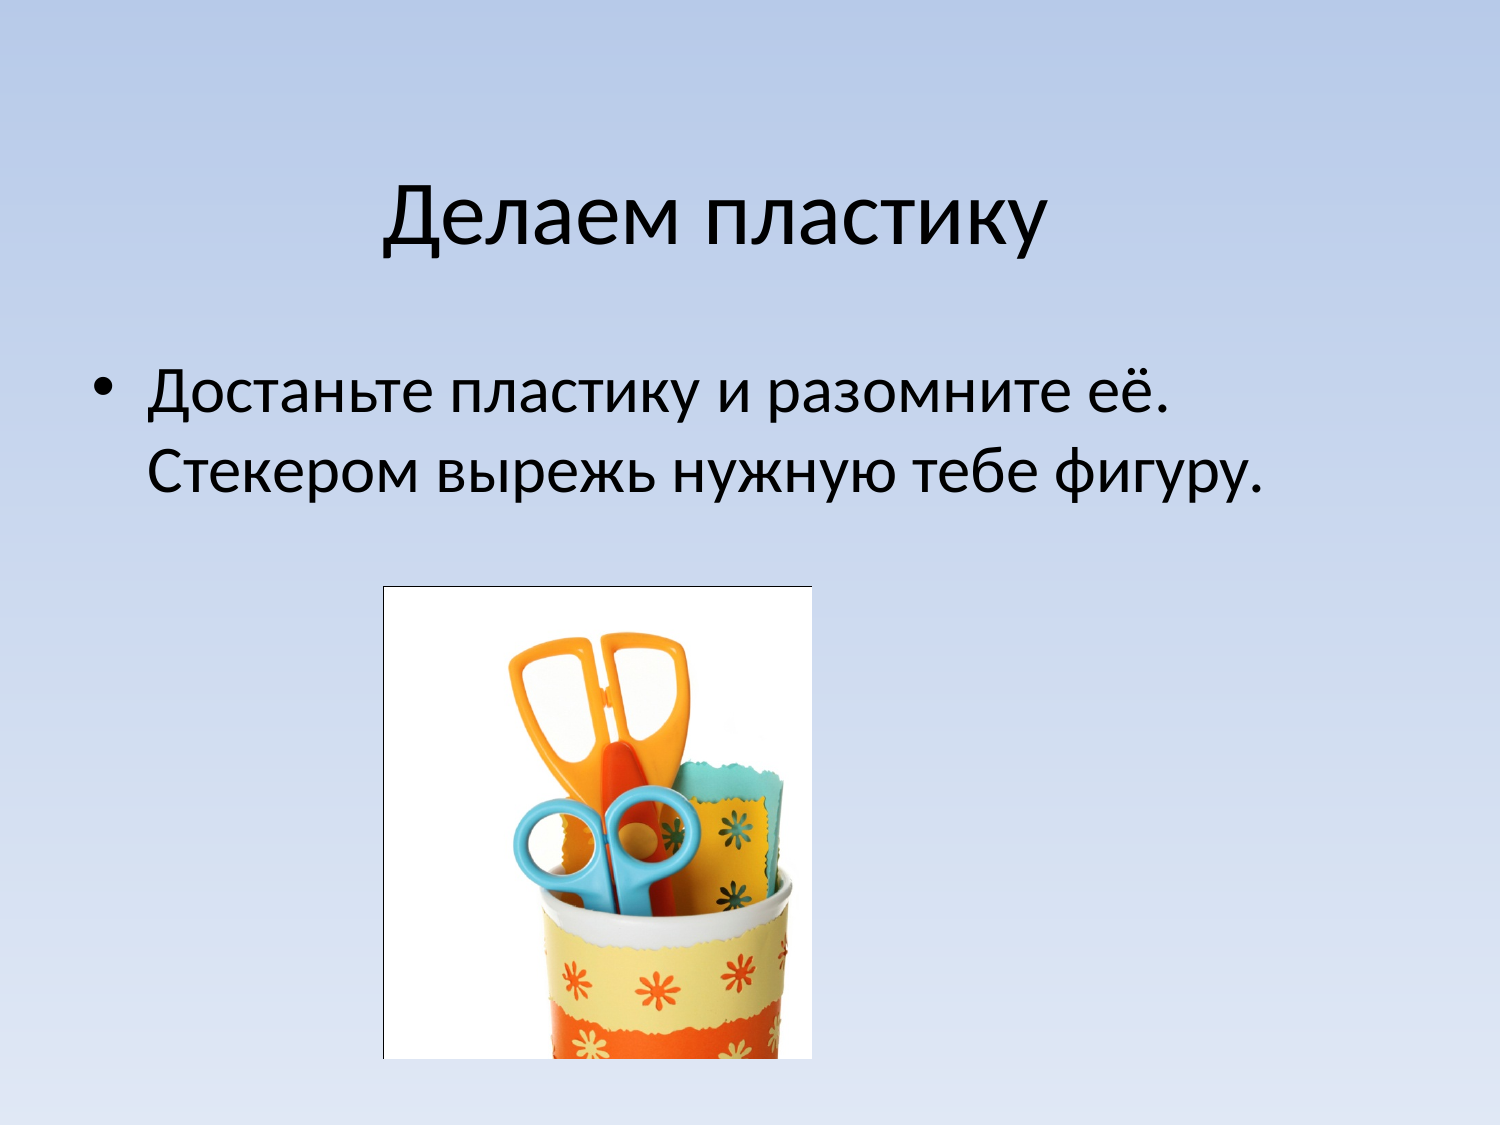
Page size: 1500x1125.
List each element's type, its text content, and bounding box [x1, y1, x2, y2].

list Достаньте пластику и разомните её. Стекером вырежь нужную тебе фигуру. [76, 338, 1427, 1081]
picture [383, 585, 812, 1059]
title Делаем пластику [41, 113, 1392, 302]
